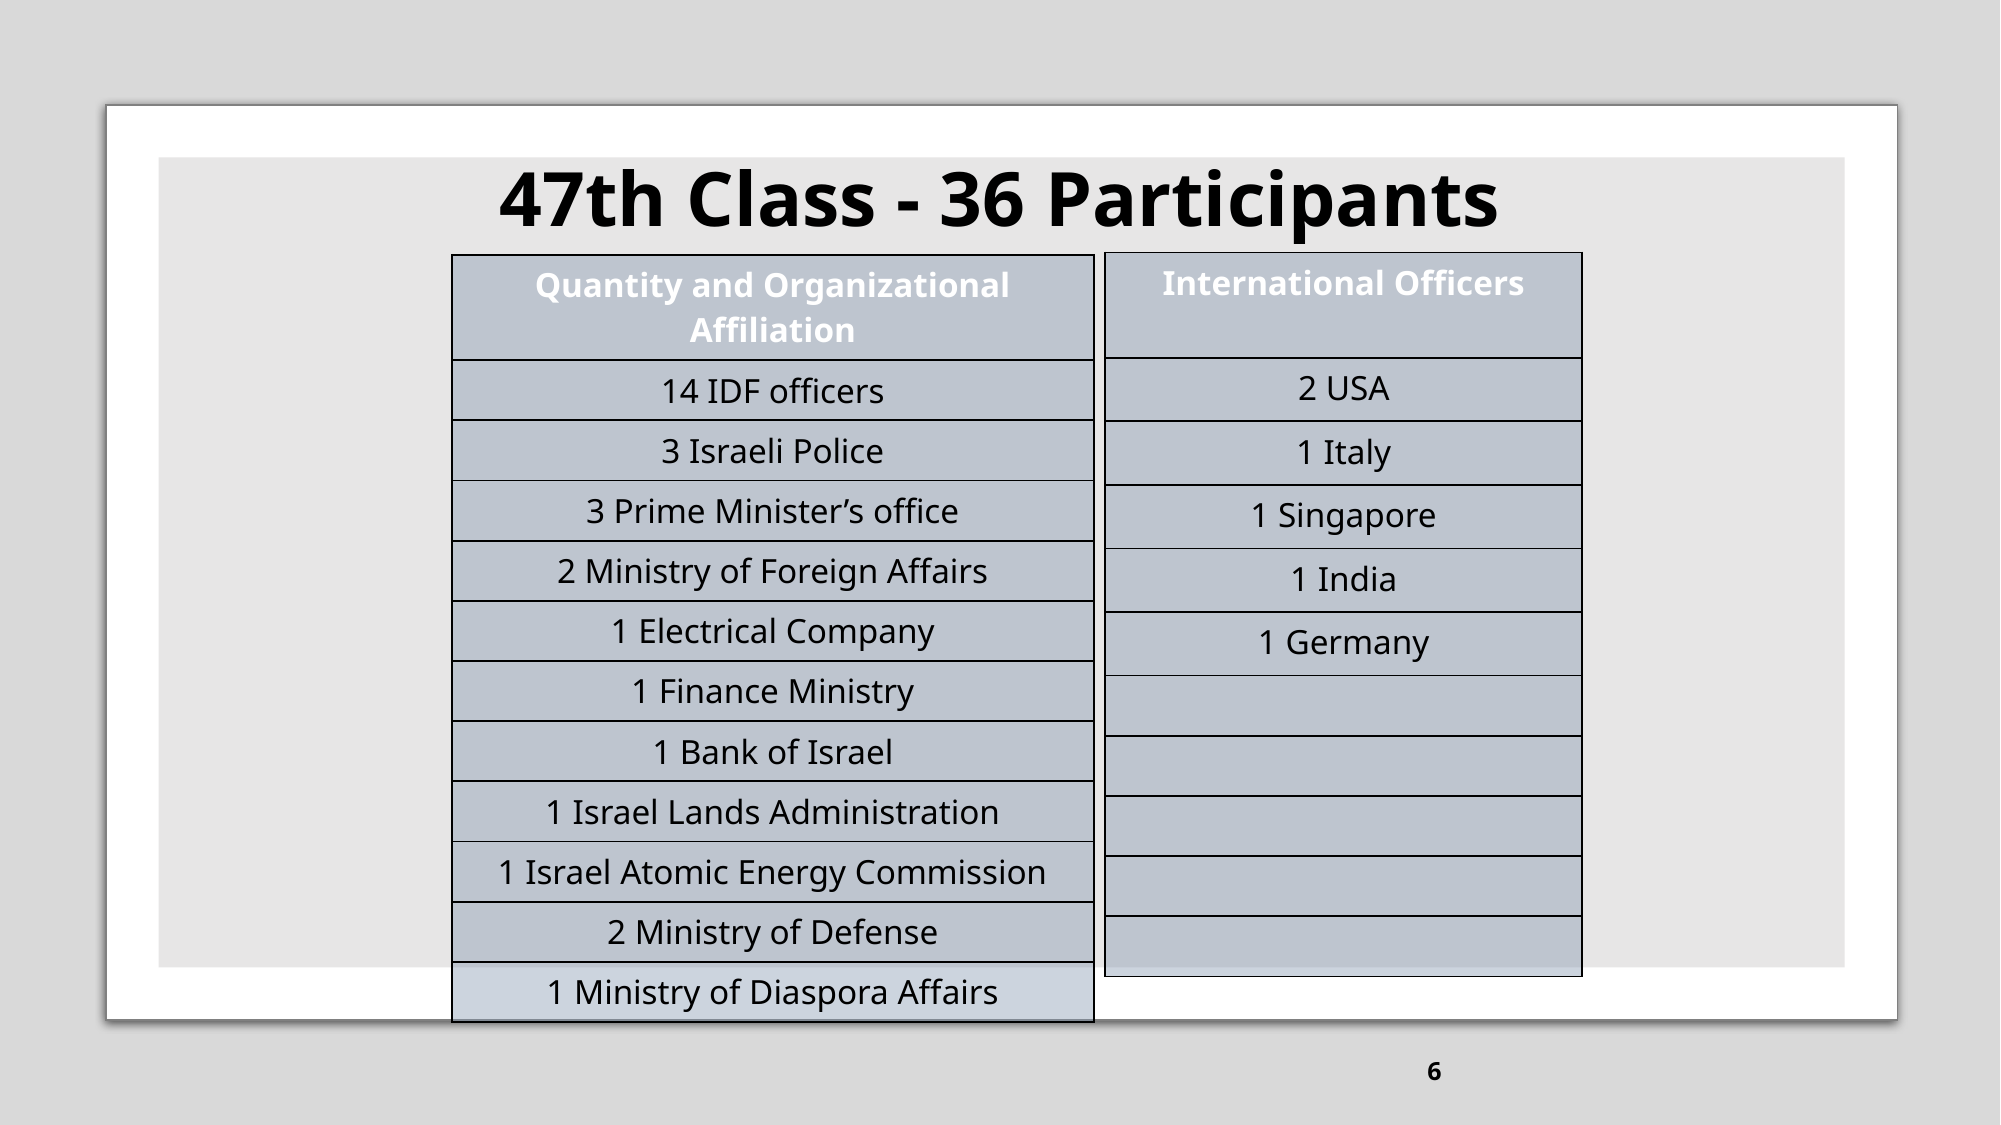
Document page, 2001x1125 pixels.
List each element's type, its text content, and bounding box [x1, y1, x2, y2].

title 47th Class - 36 Participants [209, 134, 1791, 270]
table_cell [1106, 676, 1581, 735]
table_cell 1 Germany [1106, 613, 1581, 675]
table_cell 1 Bank of Israel [453, 722, 1093, 780]
table_cell 2 USA [1106, 359, 1581, 420]
table_cell [1106, 737, 1581, 795]
table_cell 14 IDF officers [453, 361, 1093, 419]
table_cell 3 Prime Minister’s office [453, 481, 1093, 540]
table_cell 1 Singapore [1106, 486, 1581, 548]
table_cell [1106, 797, 1581, 855]
table_cell 1 Italy [1106, 422, 1581, 484]
table_cell 1 Electrical Company [453, 602, 1093, 660]
table_header International Officers [1106, 253, 1581, 357]
table_cell [1106, 857, 1581, 915]
table_cell 2 Ministry of Defense [453, 903, 1093, 961]
table_cell 1 Ministry of Diaspora Affairs [453, 963, 1093, 1021]
text_box [1095, 270, 1104, 968]
table_cell 1 Israel Lands Administration [453, 782, 1093, 841]
table_cell 2 Ministry of Foreign Affairs [453, 542, 1093, 600]
text_box [0, 0, 2000, 1125]
table_cell 1 Israel Atomic Energy Commission [453, 842, 1093, 901]
table_cell 3 Israeli Police [453, 421, 1093, 480]
table_cell [1106, 917, 1581, 976]
text_box [158, 156, 451, 968]
text_box [1583, 156, 1846, 968]
table_cell 1 Finance Ministry [453, 662, 1093, 720]
table_header Quantity and Organizational Affiliation [453, 256, 1093, 359]
slide_number 6 [1412, 1042, 1863, 1103]
text_box [105, 104, 1898, 1021]
table_cell 1 India [1106, 549, 1581, 611]
